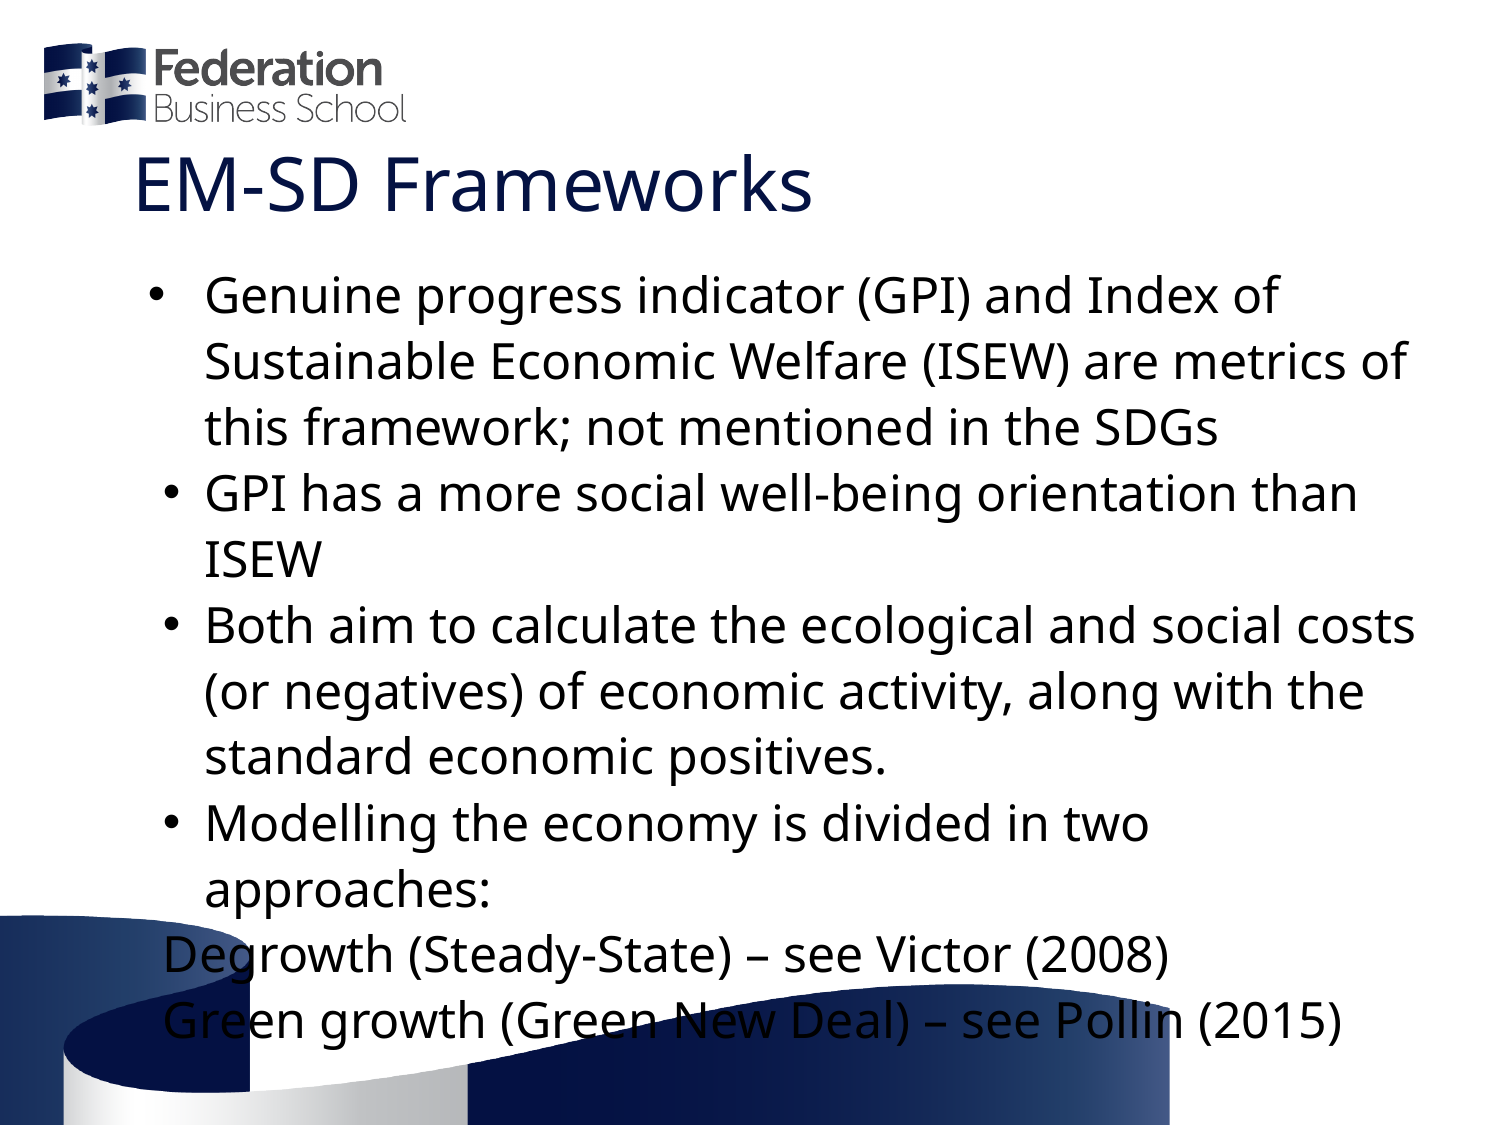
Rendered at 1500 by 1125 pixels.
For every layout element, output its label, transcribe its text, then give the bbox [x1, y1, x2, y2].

picture [44, 43, 406, 126]
picture [0, 913, 1170, 1125]
title EM-SD Frameworks [117, 129, 1332, 233]
list Genuine progress indicator (GPI) and Index of Sustainable Economic Welfare (ISEW) are metrics of this framework; not mentioned in the SDGs GPI has a more social well-being orientation than ISEW Both aim to calculate the ecological and social costs (or negatives) of economic activity, along with the standard economic positives. Modelling the economy is divided in two approaches: Degrowth (Steady-State) – see Victor (2008) Green growth (Green New Deal) – see Pollin (2015) [133, 249, 1446, 945]
